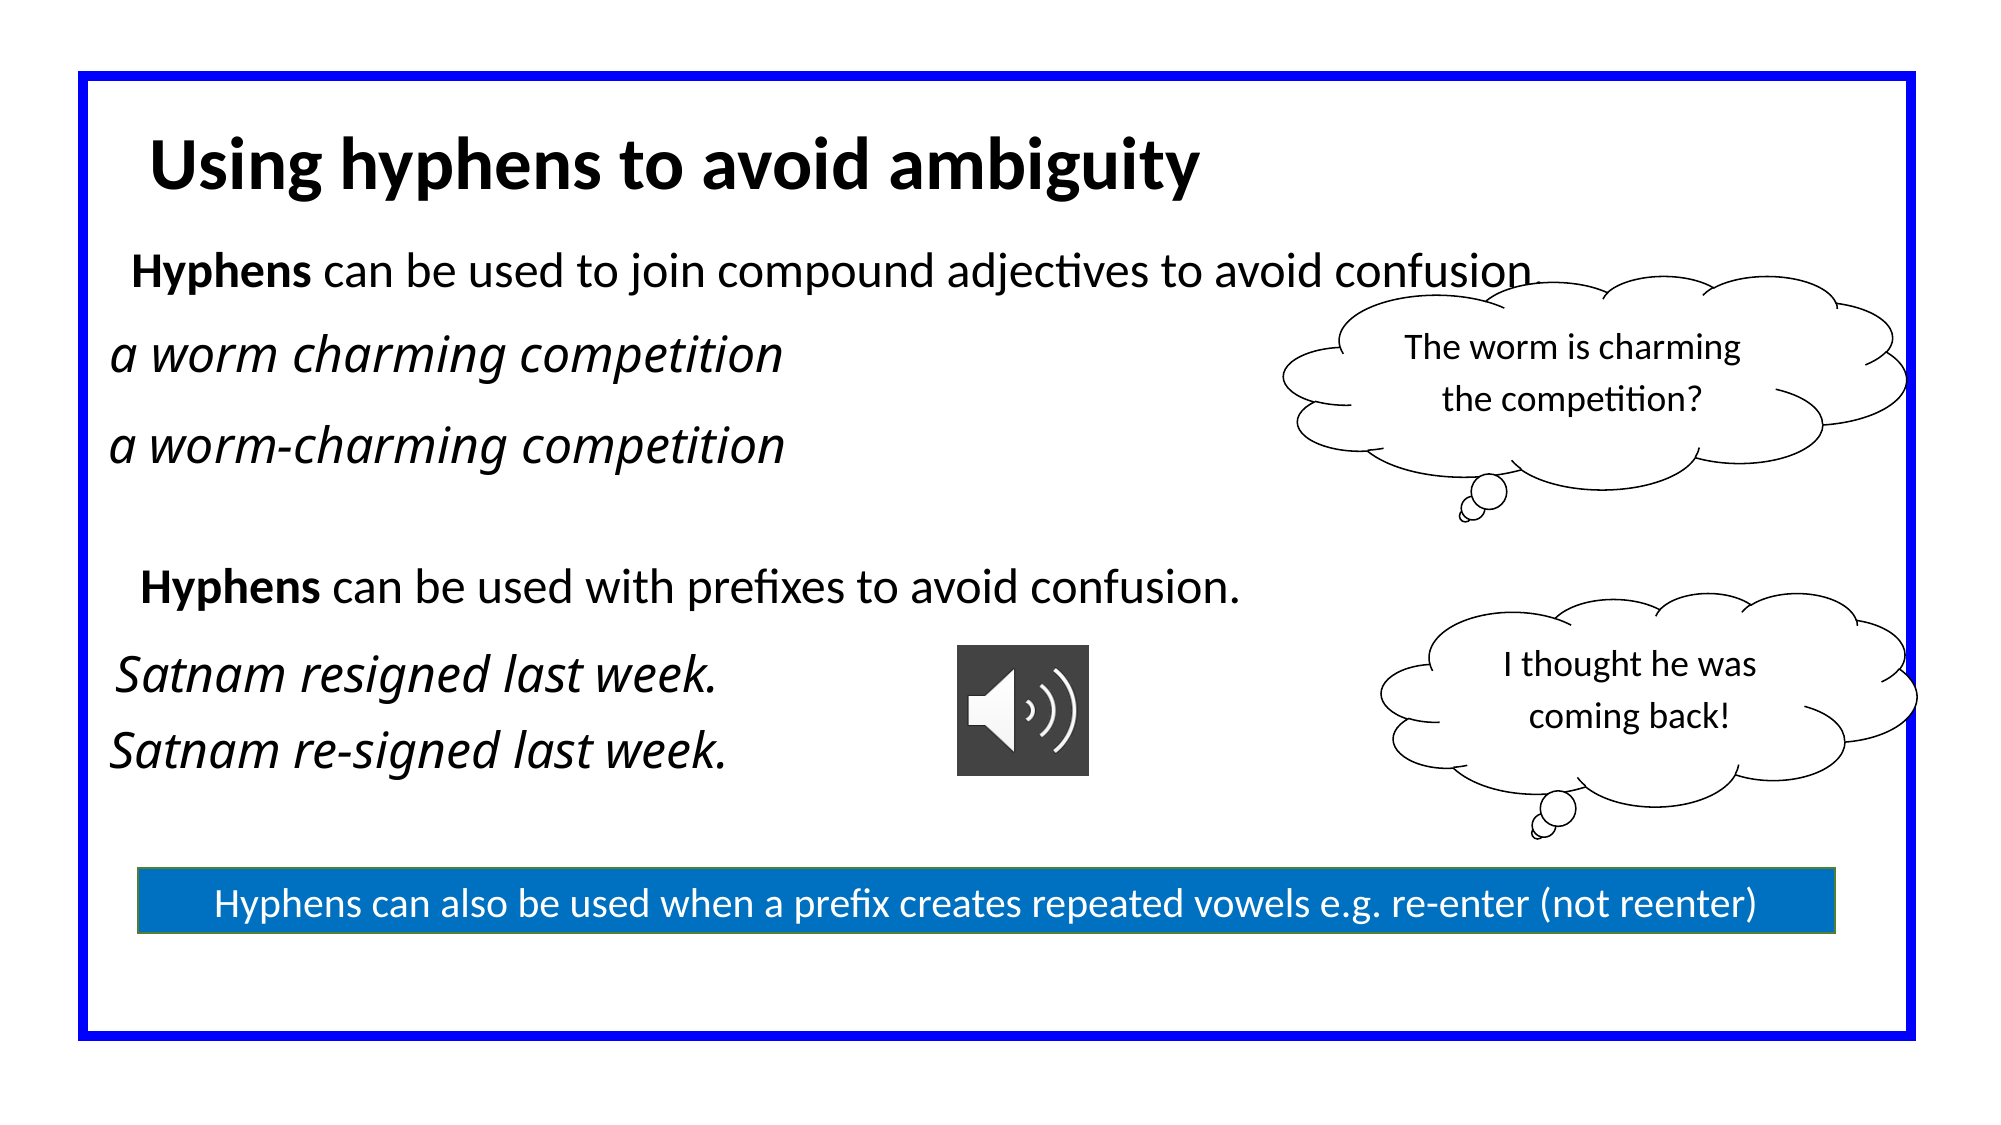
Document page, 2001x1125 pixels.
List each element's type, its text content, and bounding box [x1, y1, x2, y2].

text_box a worm-charming competition [80, 406, 815, 482]
text_box Hyphens can also be used when a prefix creates repeated vowels e.g. re-enter (not reenter) [137, 867, 1836, 934]
text_box The worm is charming the competition? [1283, 276, 1907, 522]
text_box I thought he was coming back! [1381, 593, 1918, 839]
text_box Satnam resigned last week. [88, 635, 748, 710]
text_box [82, 75, 1912, 1037]
text_box Hyphens can be used with prefixes to avoid confusion. [125, 546, 1848, 621]
text_box a worm charming competition [81, 315, 814, 391]
text_box Hyphens can be used to join compound adjectives to avoid confusion. [116, 230, 1838, 305]
text_box Satnam re-signed last week. [81, 710, 758, 786]
picture [955, 643, 1090, 778]
text_box Using hyphens to avoid ambiguity [135, 107, 1217, 212]
